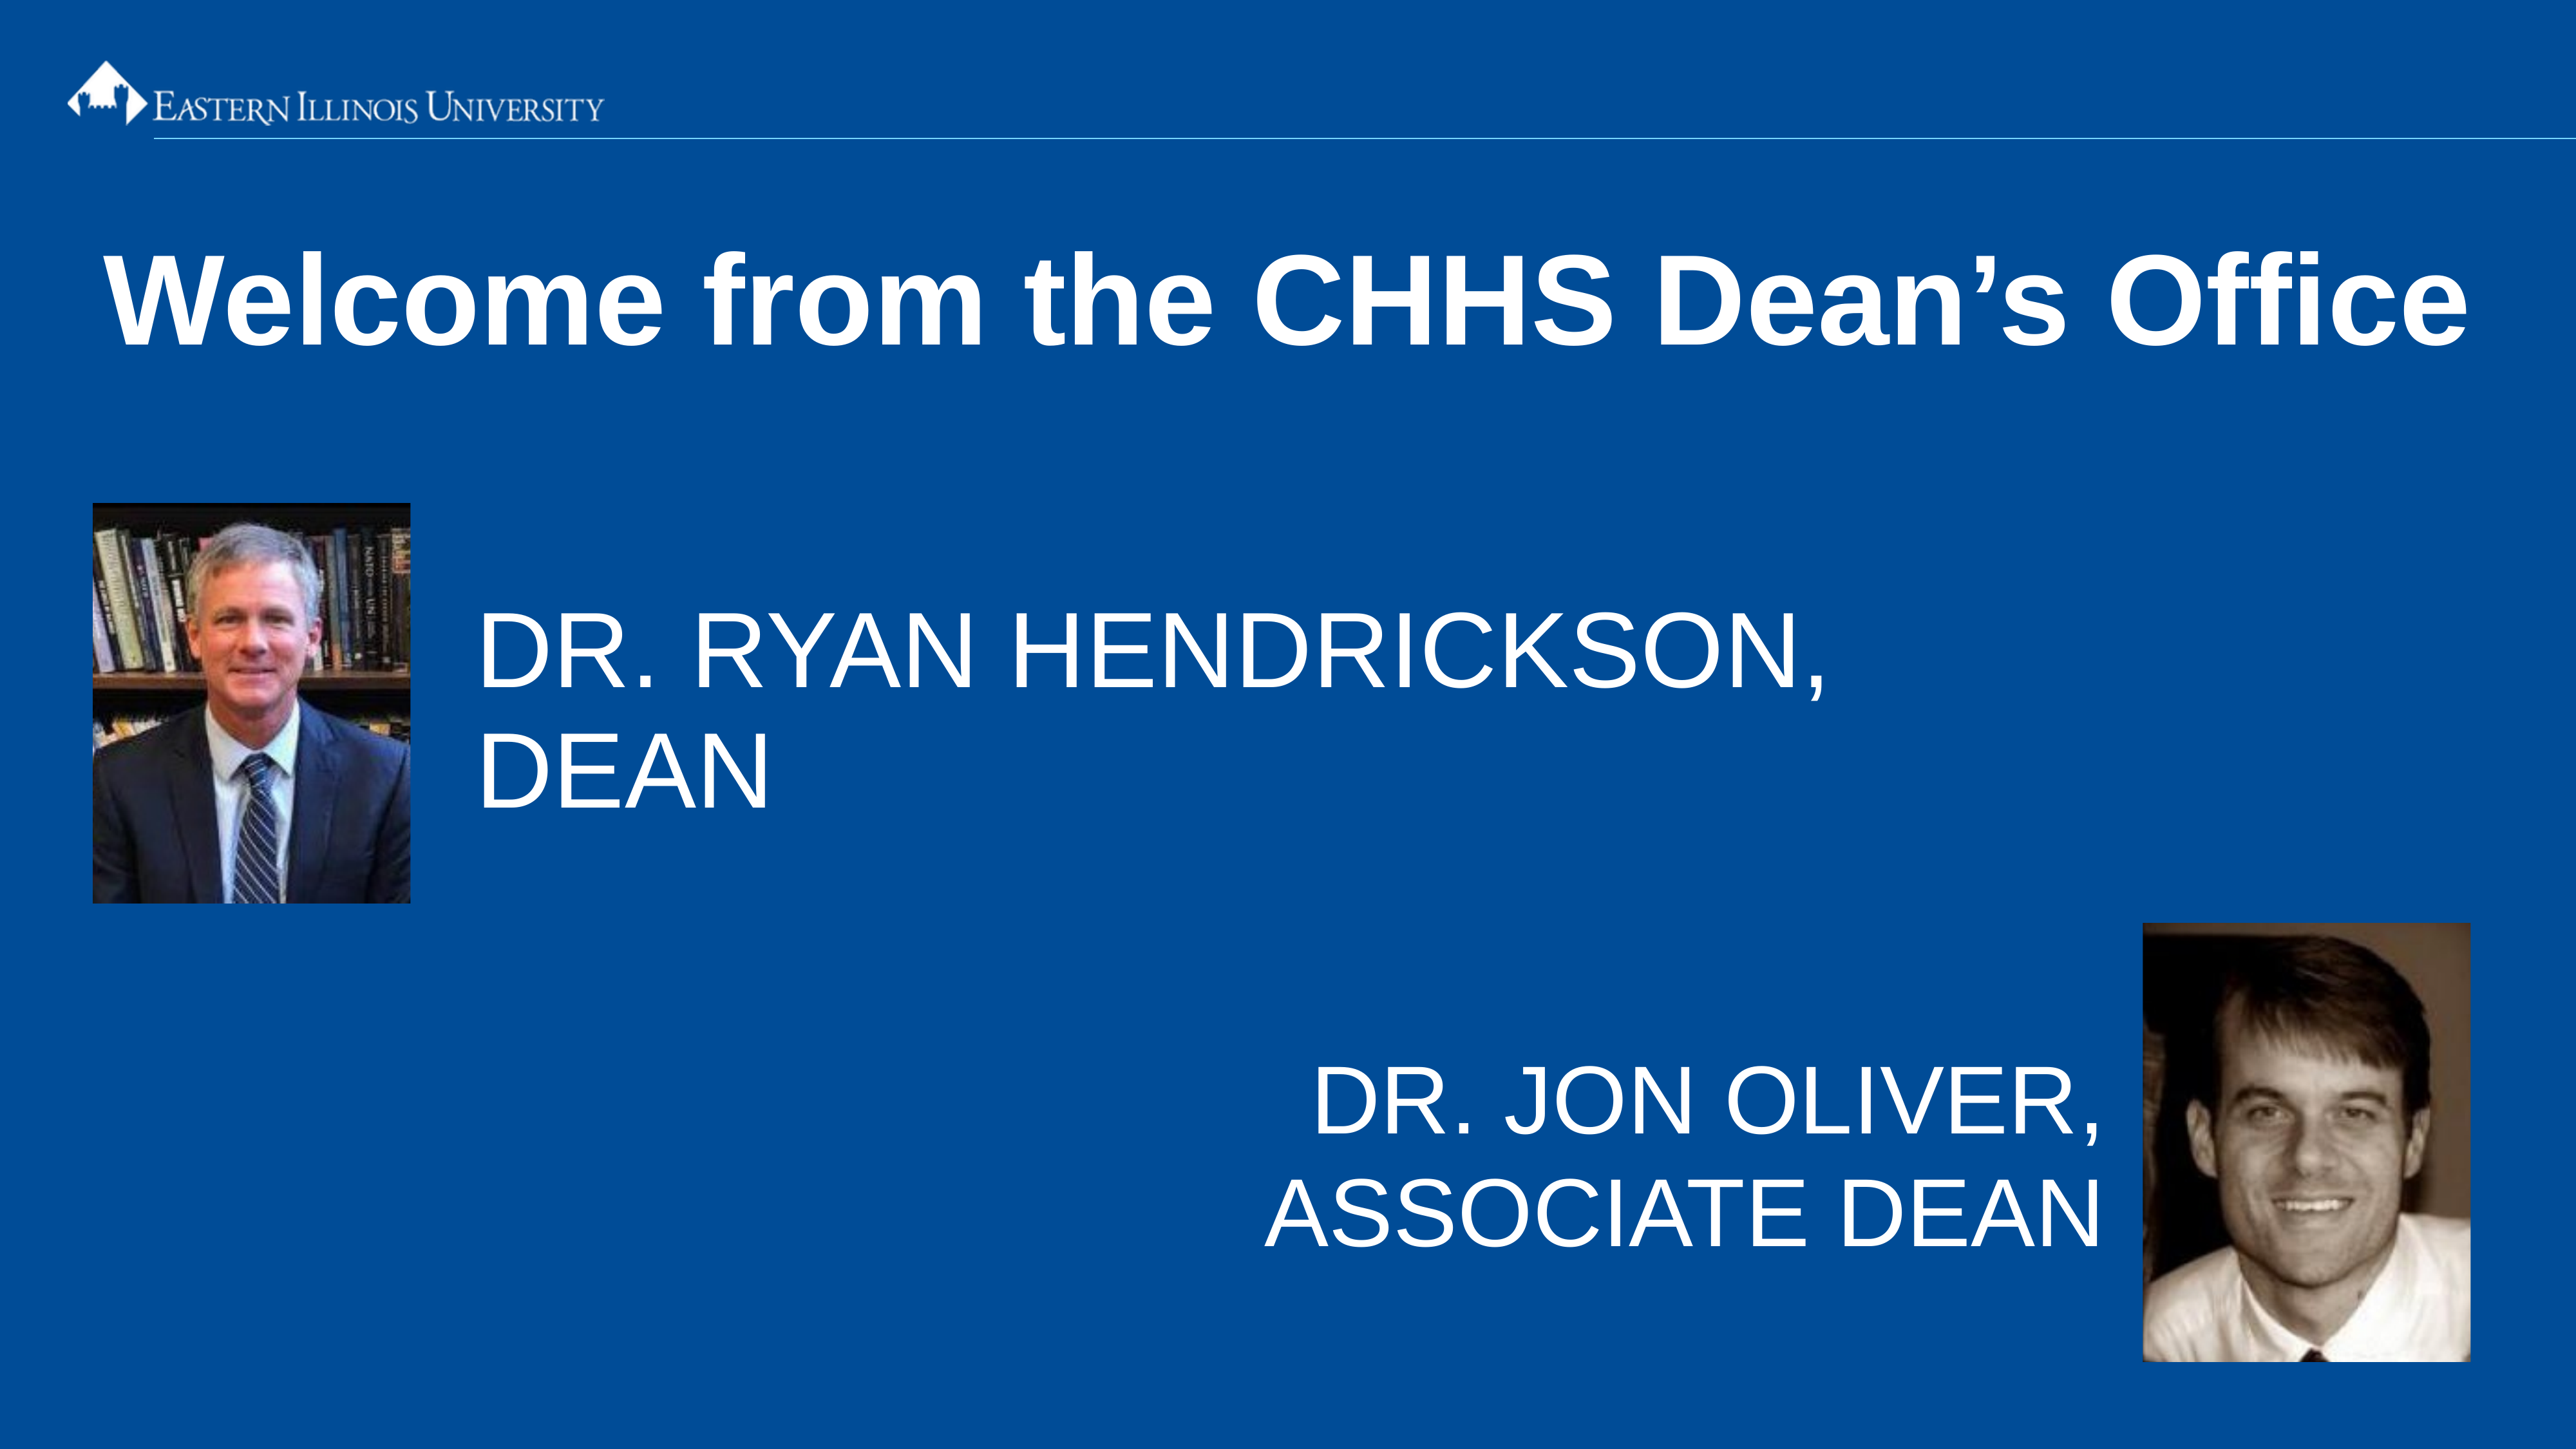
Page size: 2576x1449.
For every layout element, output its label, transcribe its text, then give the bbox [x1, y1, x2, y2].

picture [67, 61, 605, 126]
picture [92, 503, 411, 904]
picture [2143, 923, 2471, 1362]
text_box Welcome from the CHHS Dean’s Office ​ [0, 210, 2576, 562]
text_box Dr. Ryan Hendrickson, Dean [469, 620, 1964, 829]
text_box Dr. JON OLIVER, Associate Dean [963, 1072, 2112, 1266]
